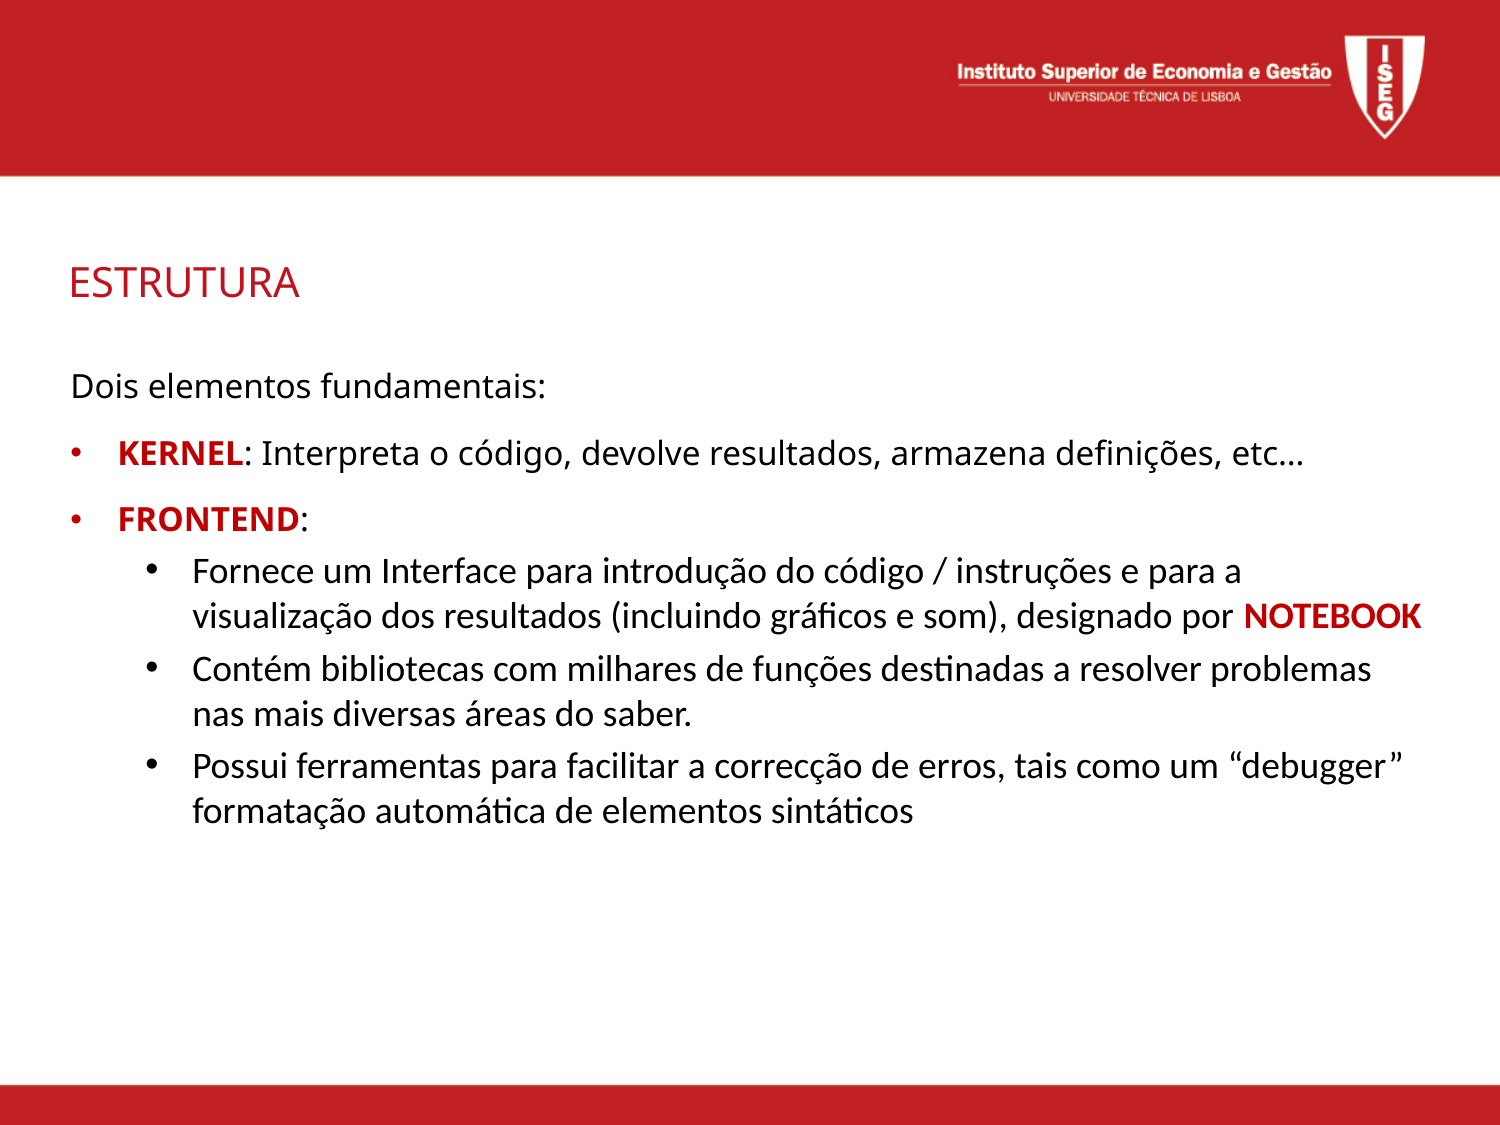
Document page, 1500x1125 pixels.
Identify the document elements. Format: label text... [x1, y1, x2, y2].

list ESTRUTURA [53, 208, 573, 314]
picture [0, 0, 1500, 1125]
list Dois elementos fundamentais: KERNEL: Interpreta o código, devolve resultados, armazena definições, etc… FRONTEND: Fornece um Interface para introdução do código / instruções e para a visualização dos resultados (incluindo gráficos e som), designado por NOTEBOOK Contém bibliotecas com milhares de funções destinadas a resolver problemas nas mais diversas áreas do saber. Possui ferramentas para facilitar a correcção de erros, tais como um “debugger” formatação automática de elementos sintáticos [58, 338, 1442, 985]
